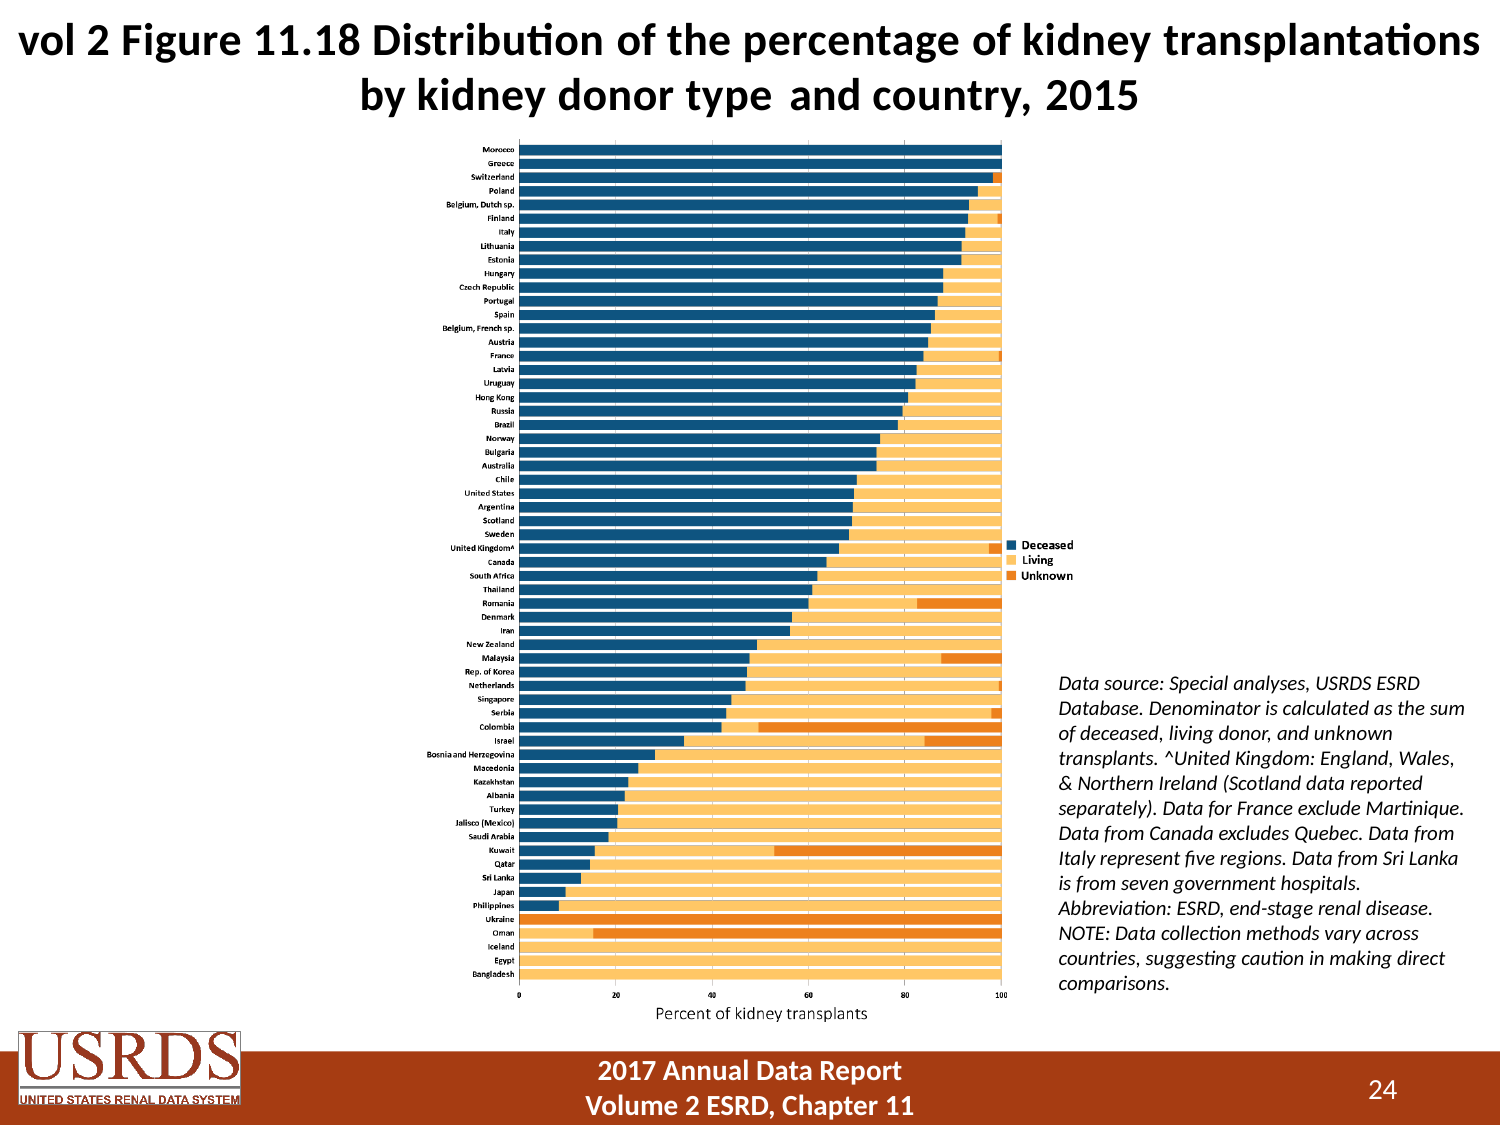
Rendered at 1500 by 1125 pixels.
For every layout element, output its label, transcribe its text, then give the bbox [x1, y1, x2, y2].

slide_number 24 [1262, 1062, 1413, 1108]
title vol 2 Figure 11.18 Distribution of the percentage of kidney transplantations by kidney donor type and country, 2015 [0, 2, 1500, 138]
picture [19, 1032, 240, 1104]
text_box Data source: Special analyses, USRDS ESRD Database. Denominator is calculated as the sum of deceased, living donor, and unknown transplants. ^United Kingdom: England, Wales, & Northern Ireland (Scotland data reported separately). Data for France exclude Martinique. Data from Canada excludes Quebec. Data from Italy represent five regions. Data from Sri Lanka is from seven government hospitals. Abbreviation: ESRD, end-stage renal disease. NOTE: Data collection methods vary across countries, suggesting caution in making direct comparisons. [1077, 662, 1482, 1002]
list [427, 138, 1073, 1023]
